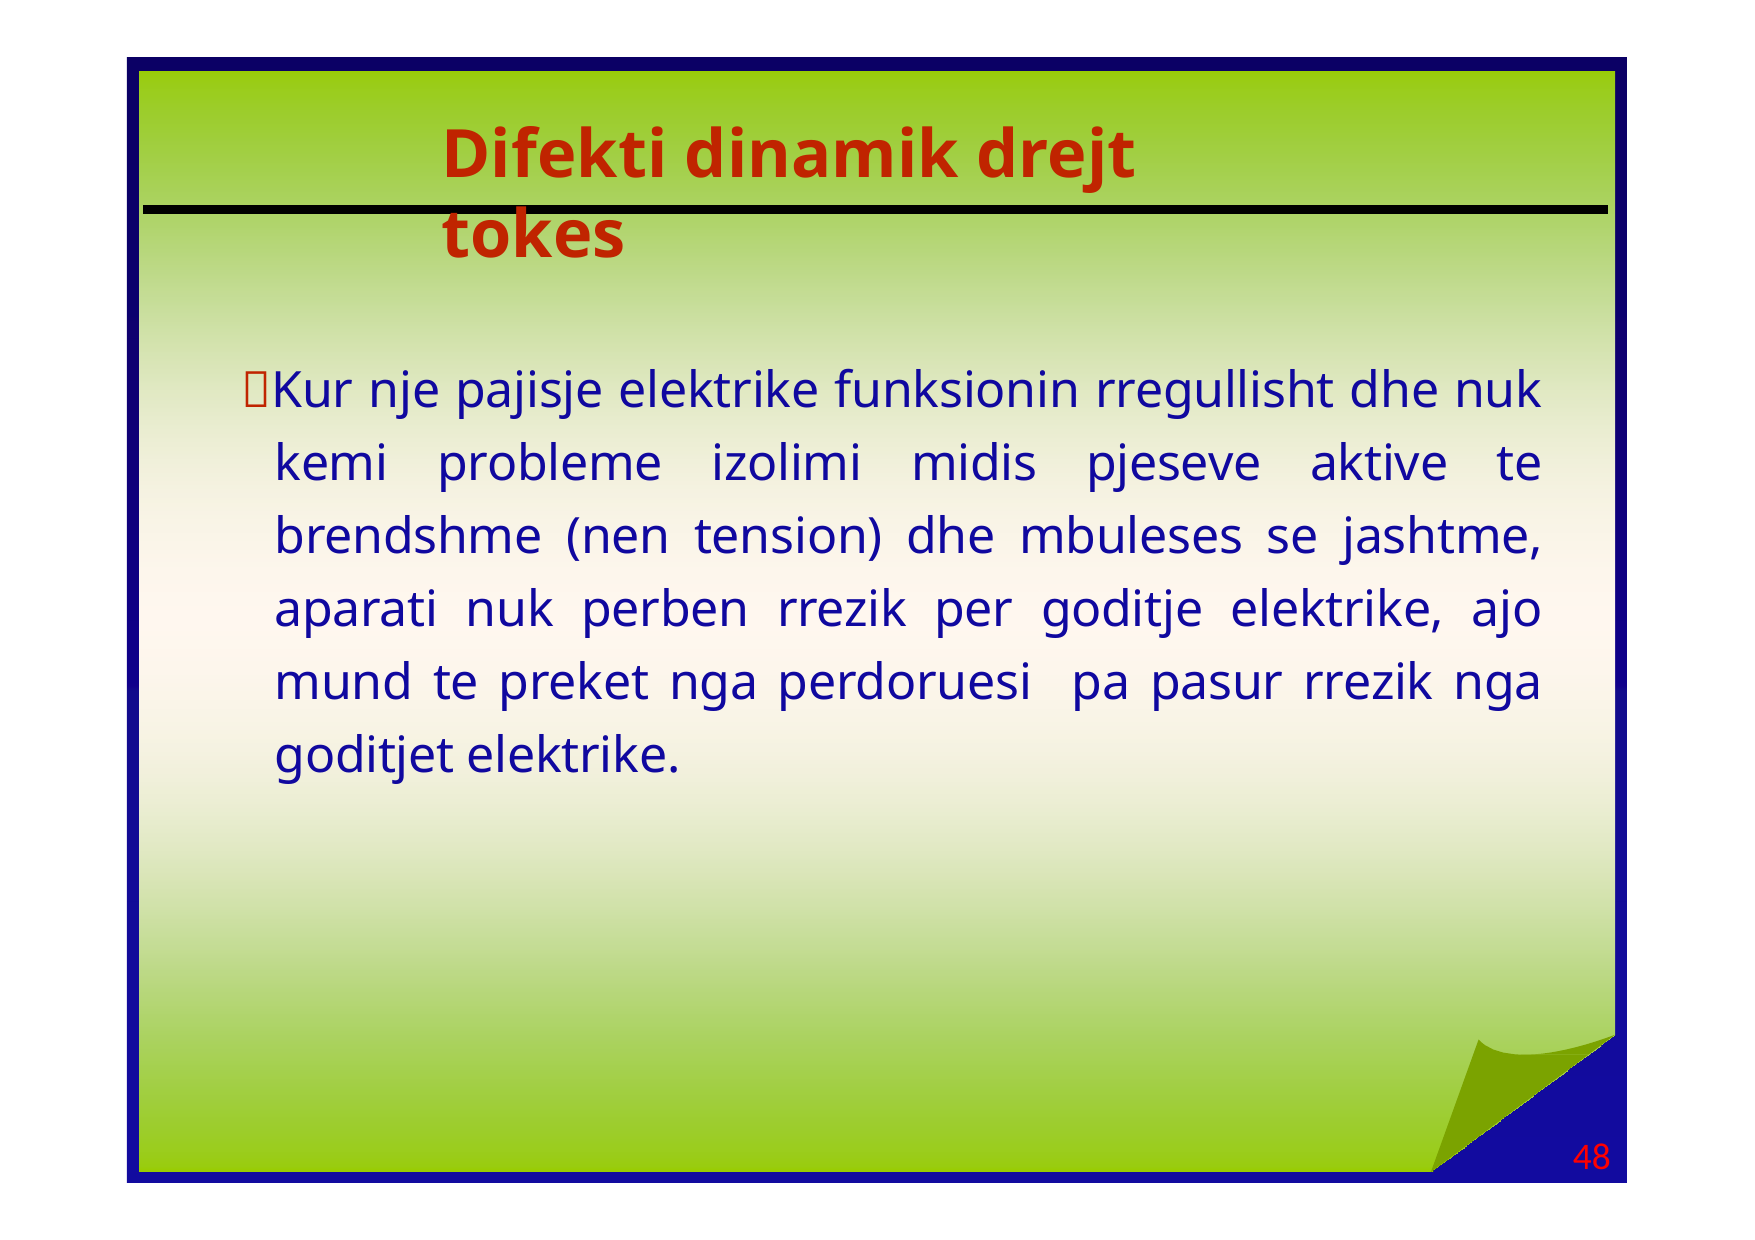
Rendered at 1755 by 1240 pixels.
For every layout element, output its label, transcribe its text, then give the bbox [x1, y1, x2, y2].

picture [126, 57, 1627, 1183]
text_box Kur nje pajisje elektrike funksionin rregullisht dhe nuk kemi probleme izolimi midis pjeseve aktive te brendshme (nen tension) dhe mbuleses se jashtme, aparati nuk perben rrezik per goditje elektrike, ajo mund te preket nga perdoruesi pa pasur rrezik nga goditjet elektrike. [239, 344, 1544, 783]
text_box Difekti dinamik drejt tokes [439, 111, 1315, 272]
slide_number 48 [1207, 1132, 1611, 1178]
